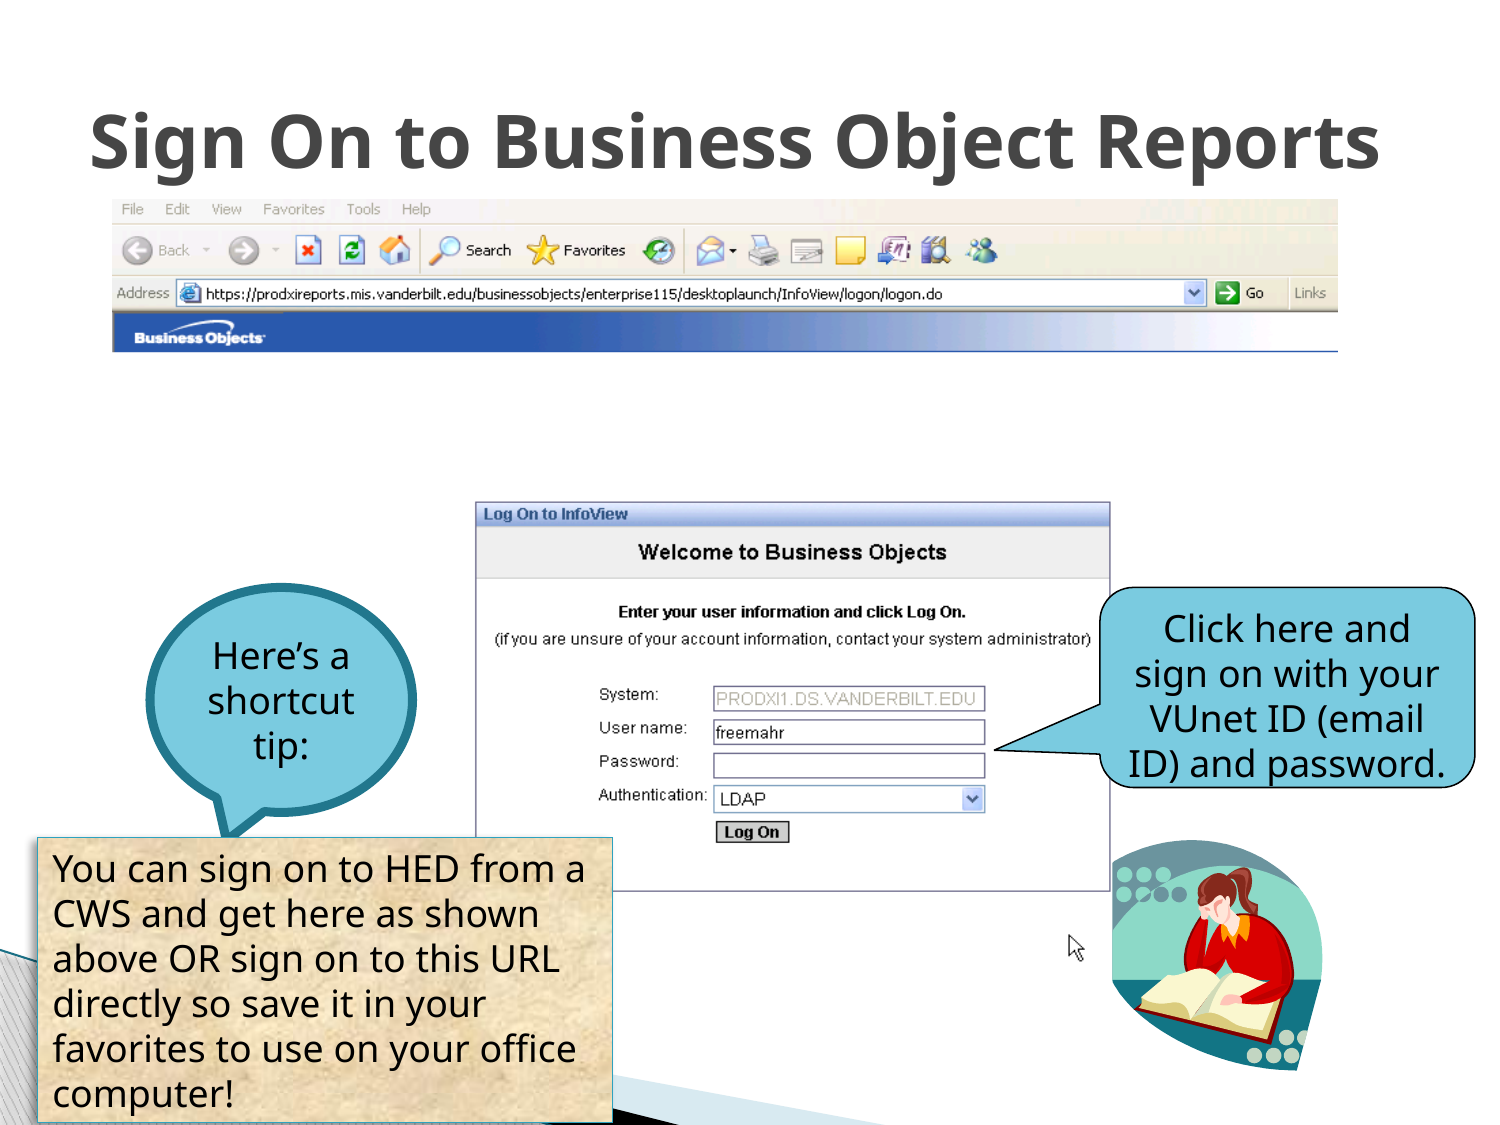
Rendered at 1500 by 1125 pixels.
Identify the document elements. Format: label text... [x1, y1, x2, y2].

title Sign On to Business Object Reports [75, 45, 1425, 233]
text_box You can sign on to HED from a CWS and get here as shown above OR sign on to this URL directly so save it in your favorites to use on your office computer! [37, 837, 613, 1123]
text_box Click here and sign on with your VUnet ID (email ID) and password. [1343, 587, 1475, 788]
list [112, 199, 1338, 978]
picture [1112, 837, 1326, 1074]
